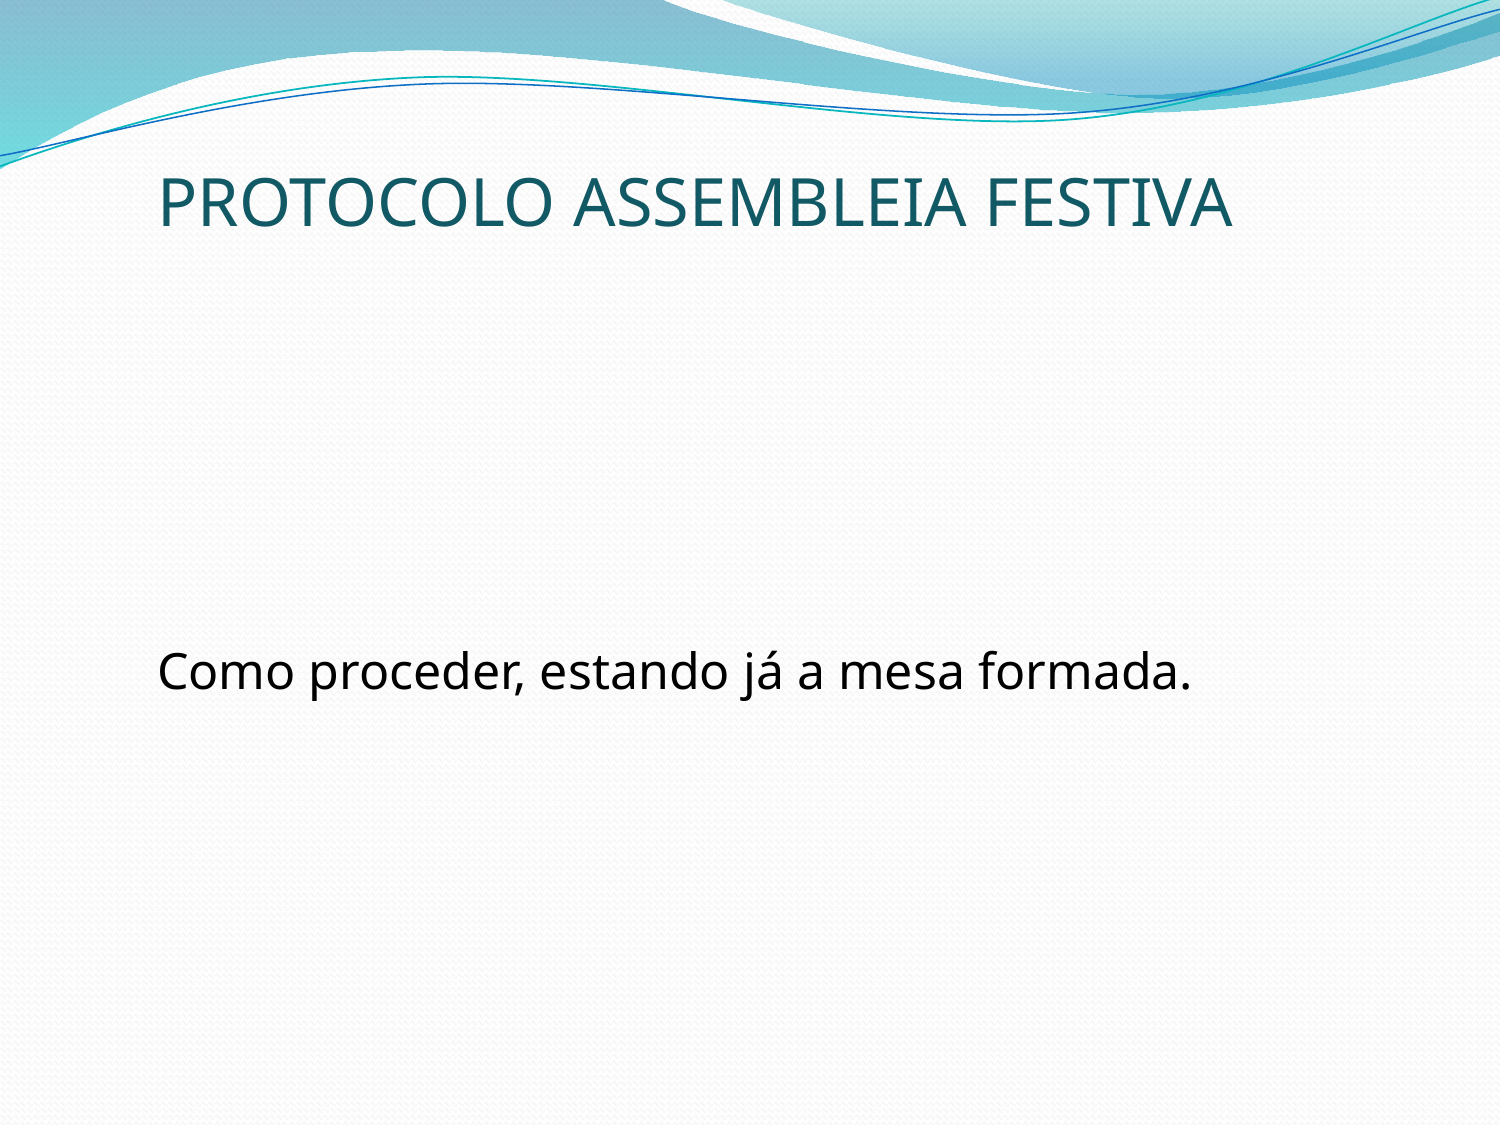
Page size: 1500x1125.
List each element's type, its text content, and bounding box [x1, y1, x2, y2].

text_box PROTOCOLO ASSEMBLEIA FESTIVA Como proceder, estando já a mesa formada. [142, 152, 1249, 707]
